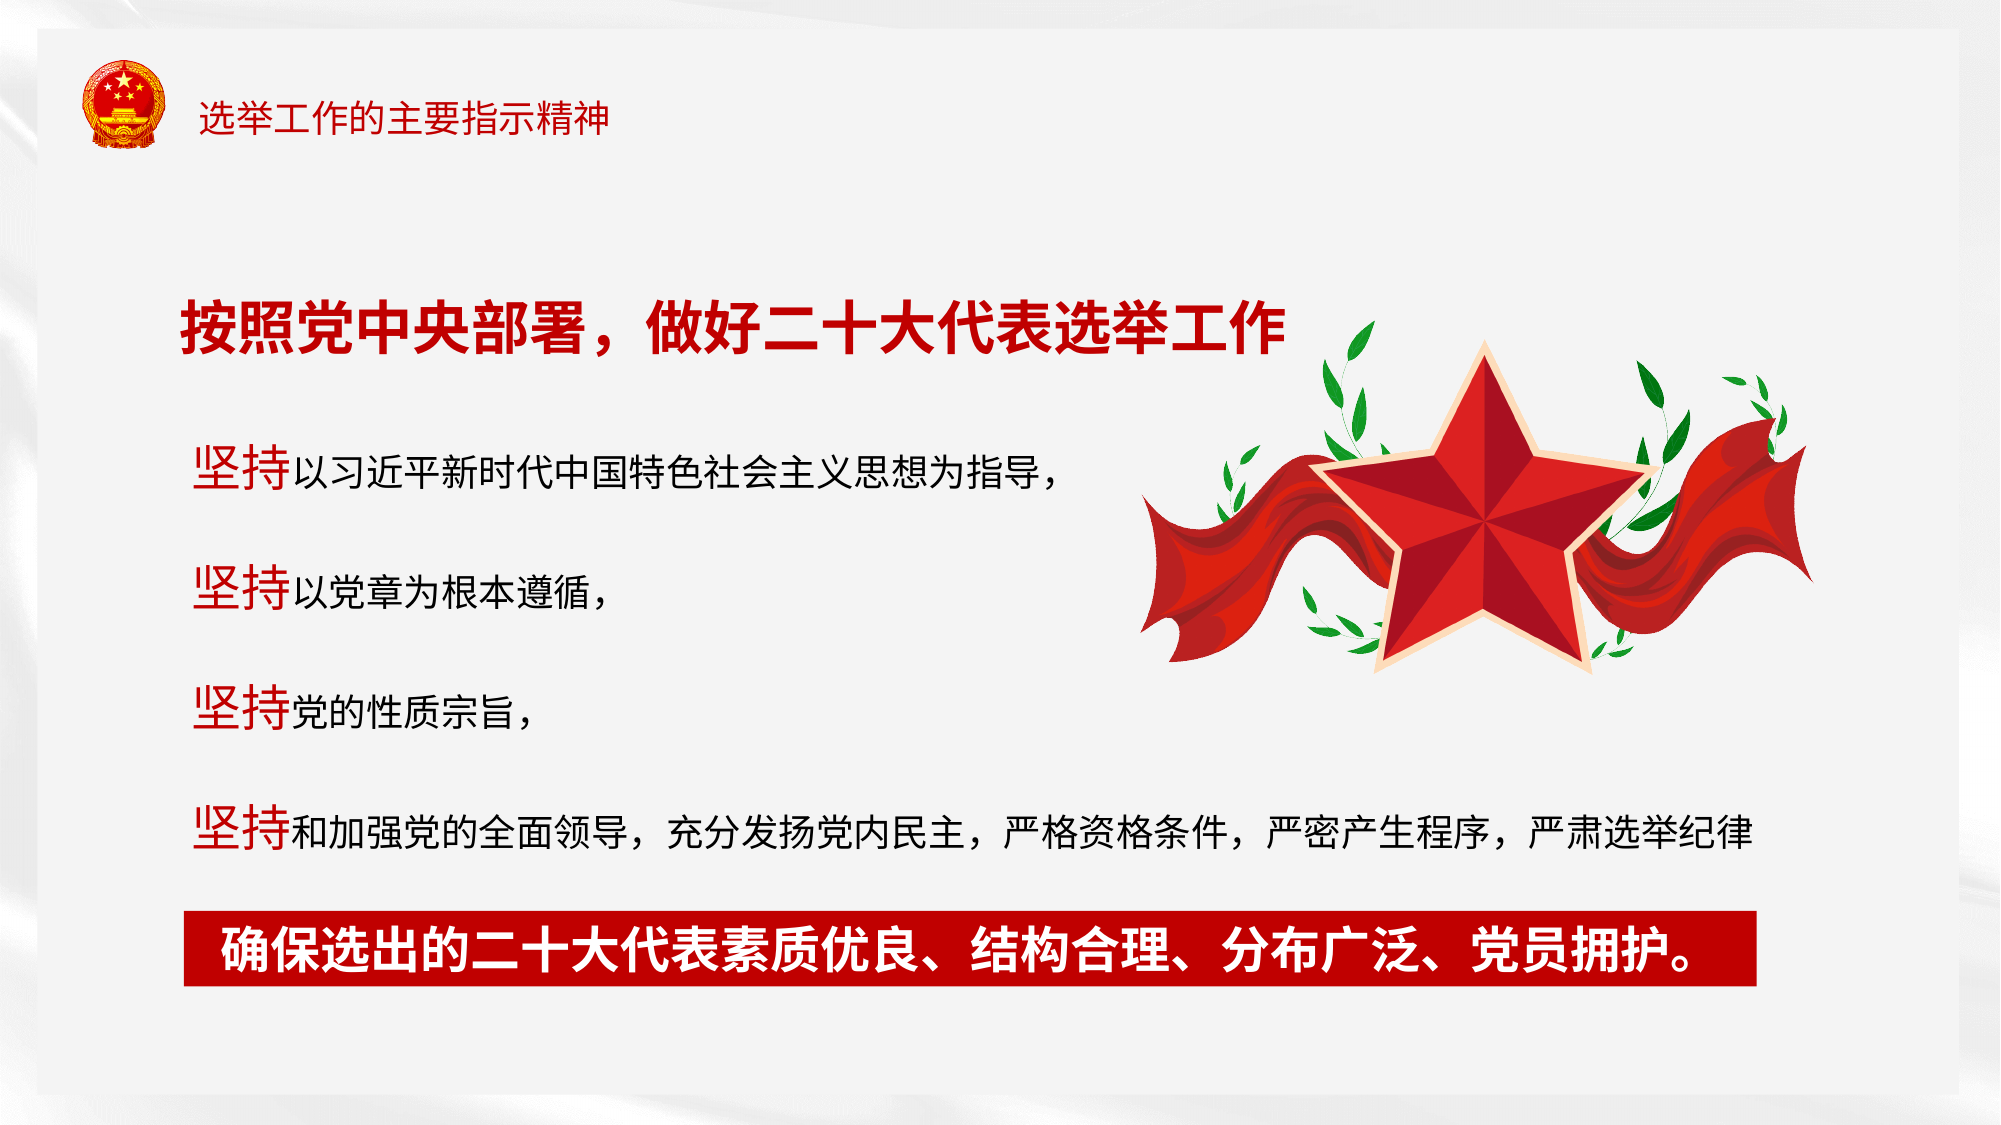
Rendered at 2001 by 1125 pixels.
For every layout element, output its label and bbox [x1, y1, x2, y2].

picture [0, 0, 2000, 1125]
text_box [82, 60, 1184, 149]
text_box [129, 190, 1818, 987]
